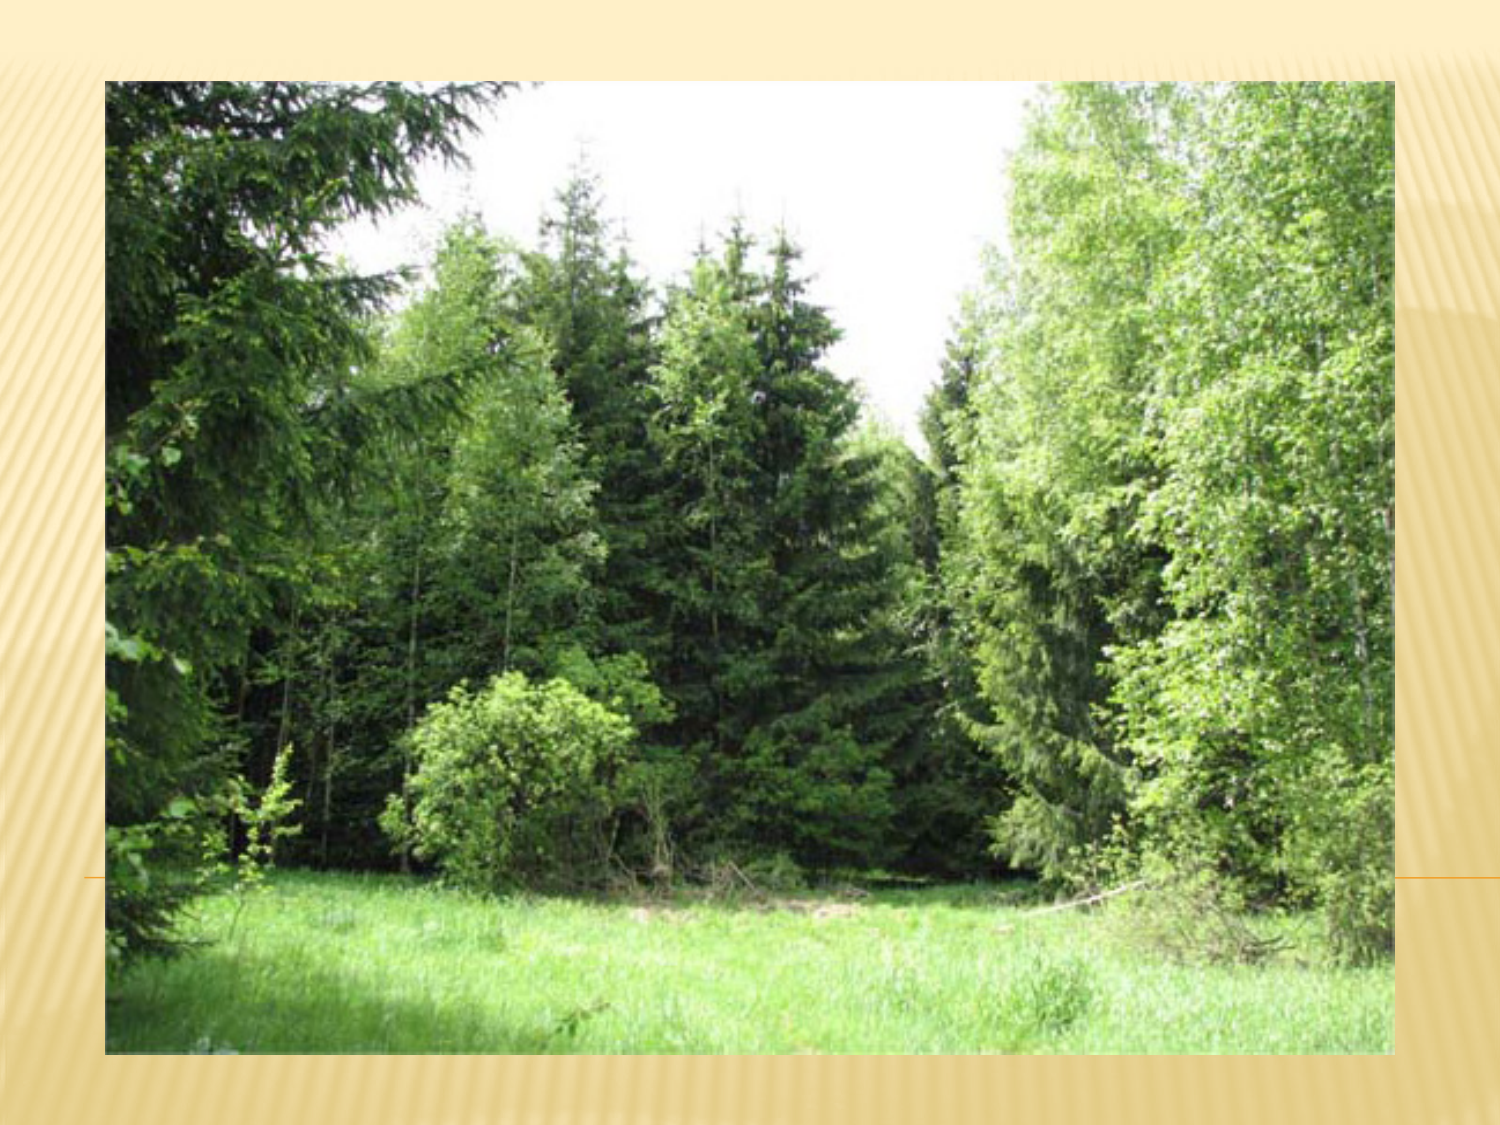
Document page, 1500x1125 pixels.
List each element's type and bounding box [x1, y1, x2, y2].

picture [105, 81, 1395, 1055]
